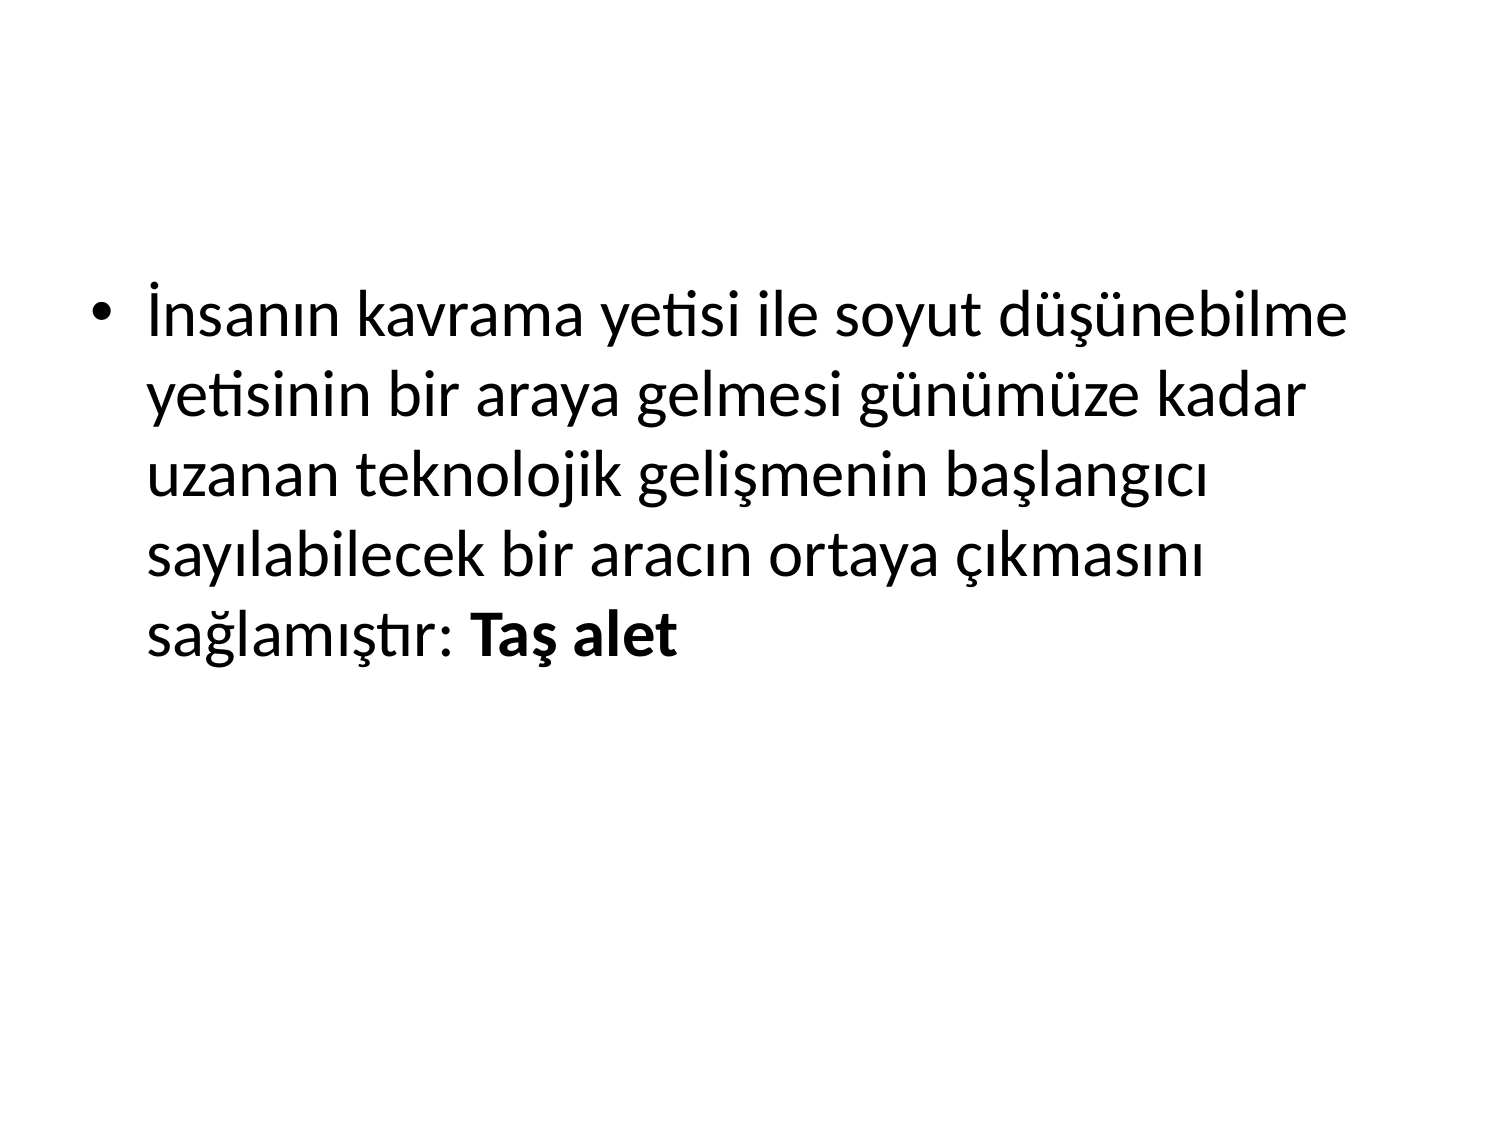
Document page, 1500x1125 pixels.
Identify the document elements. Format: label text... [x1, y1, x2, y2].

list İnsanın kavrama yetisi ile soyut düşünebilme yetisinin bir araya gelmesi günümüze kadar uzanan teknolojik gelişmenin başlangıcı sayılabilecek bir aracın ortaya çıkmasını sağlamıştır: Taş alet [75, 262, 1425, 1005]
